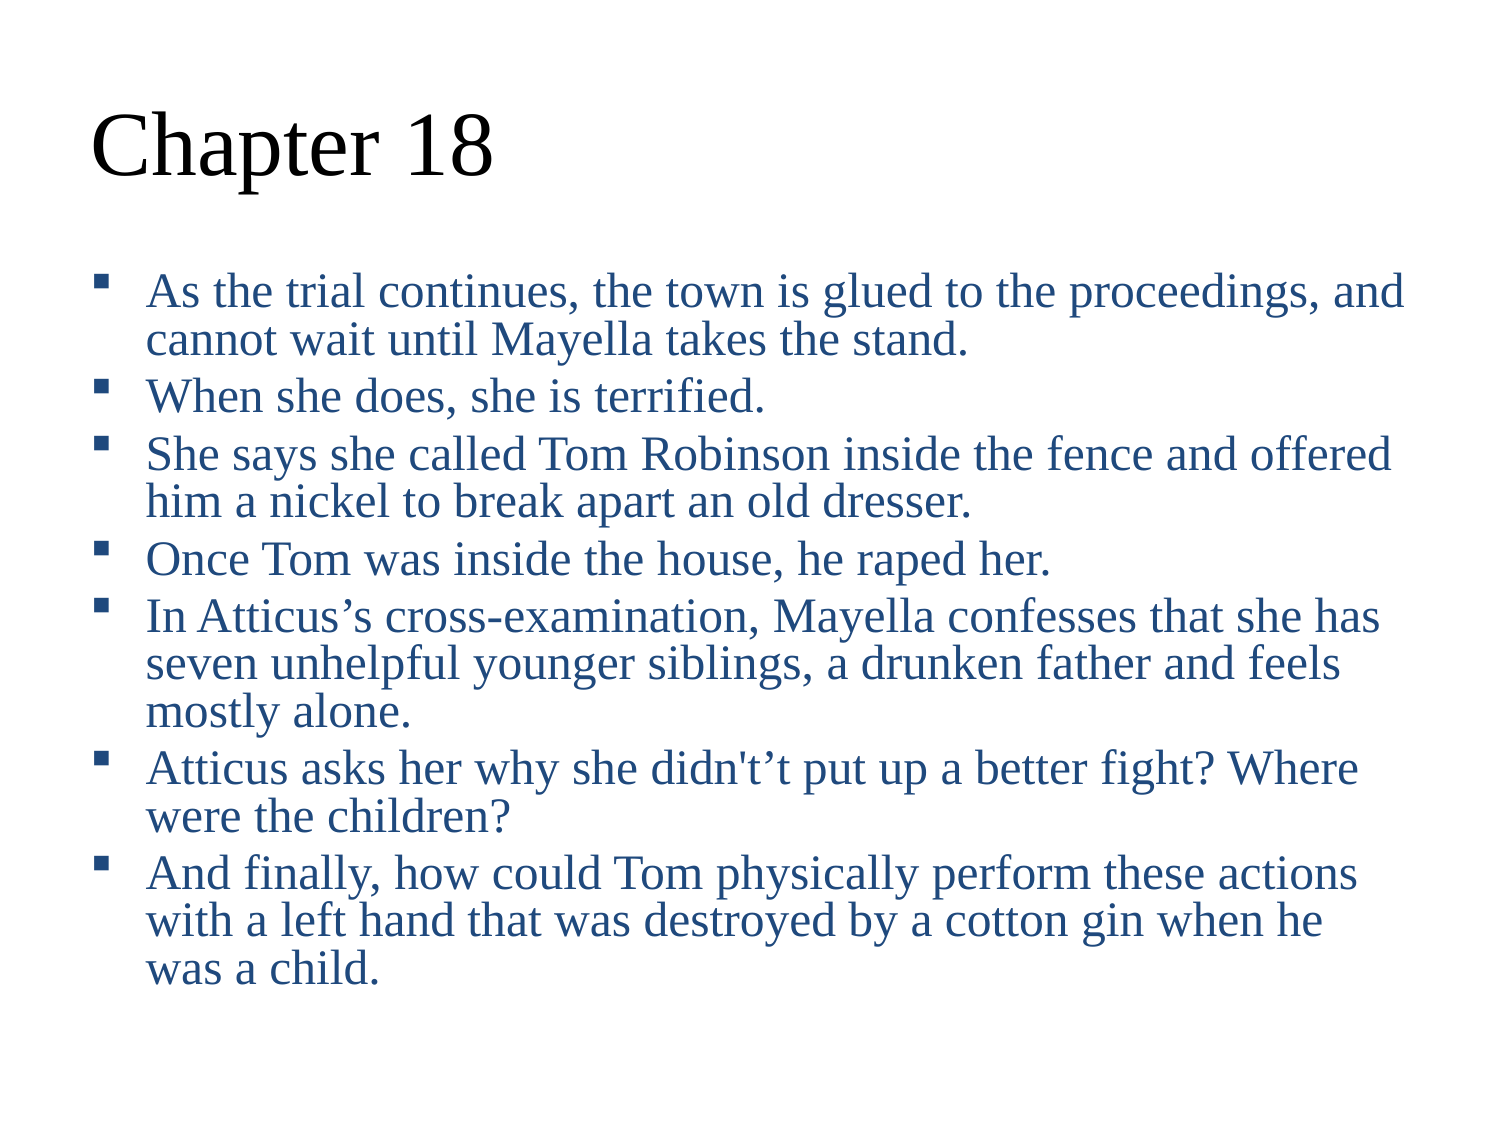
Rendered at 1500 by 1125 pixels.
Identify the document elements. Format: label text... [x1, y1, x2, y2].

list As the trial continues, the town is glued to the proceedings, and cannot wait until Mayella takes the stand. When she does, she is terrified. She says she called Tom Robinson inside the fence and offered him a nickel to break apart an old dresser. Once Tom was inside the house, he raped her. In Atticus’s cross-examination, Mayella confesses that she has seven unhelpful younger siblings, a drunken father and feels mostly alone. Atticus asks her why she didn't’t put up a better fight? Where were the children? And finally, how could Tom physically perform these actions with a left hand that was destroyed by a cotton gin when he was a child. [75, 262, 1425, 1005]
title Chapter 18 [75, 45, 1425, 233]
